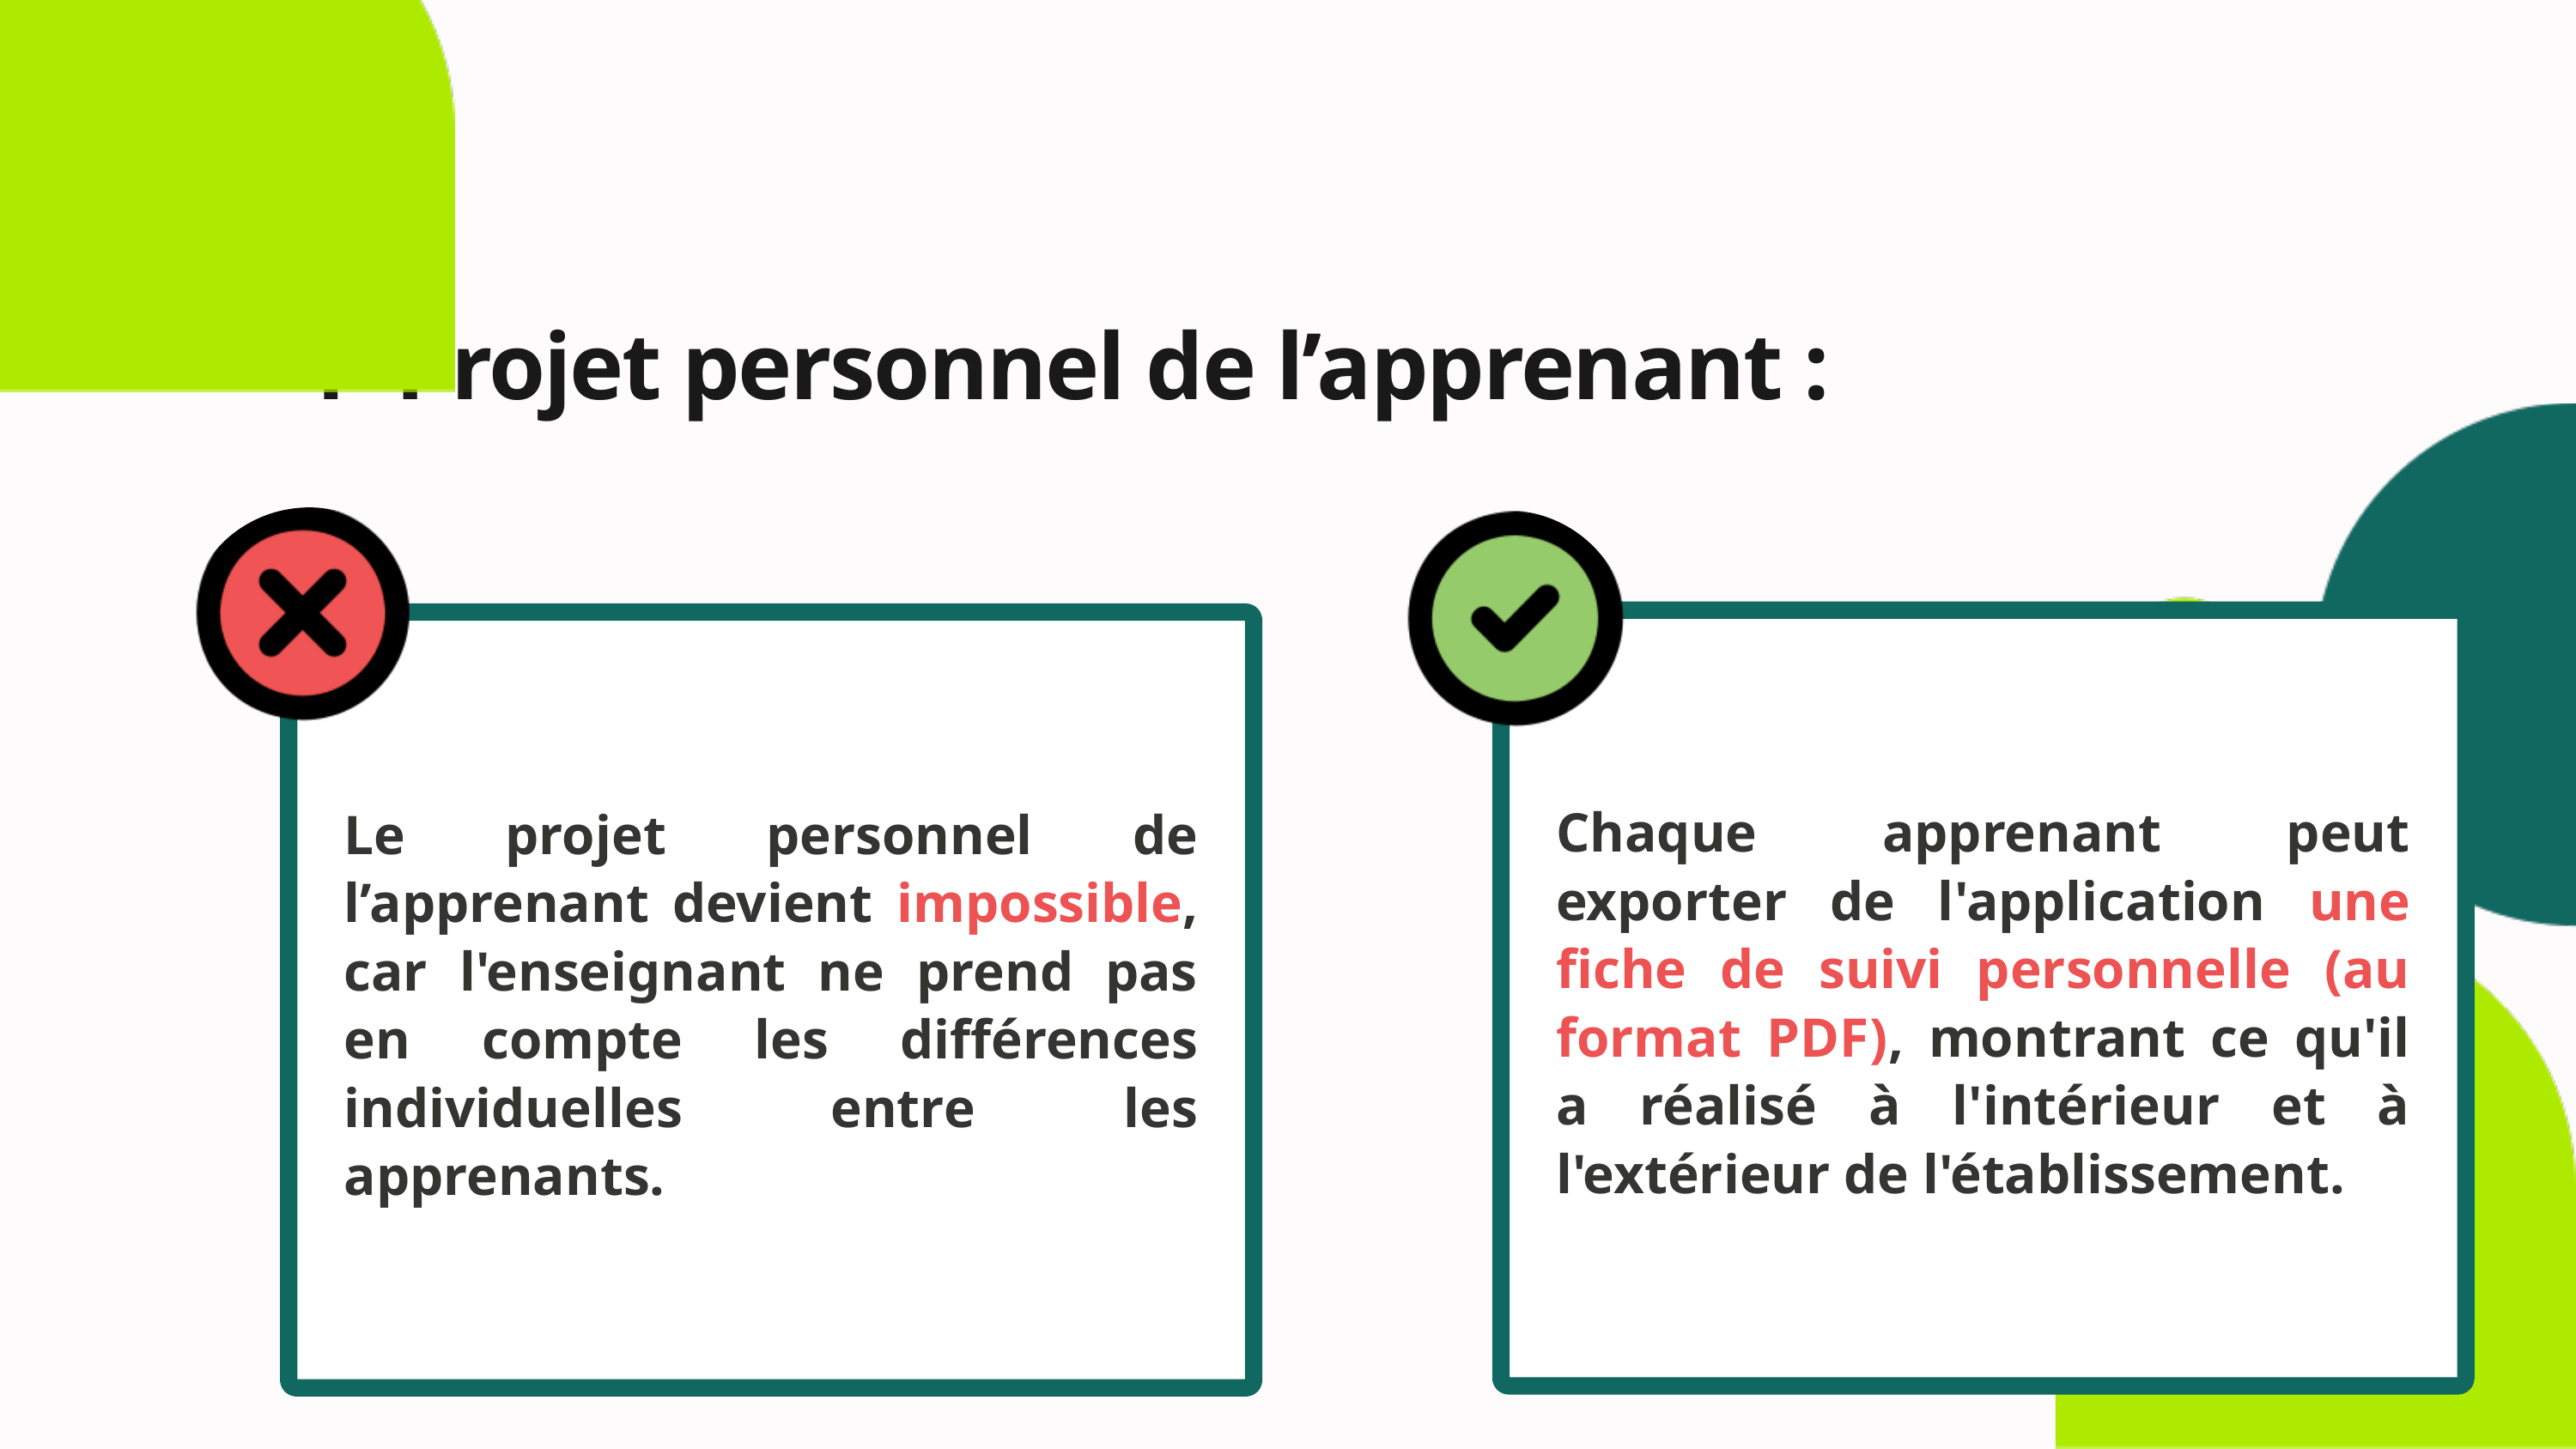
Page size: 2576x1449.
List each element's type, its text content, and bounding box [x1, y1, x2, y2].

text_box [288, 611, 1255, 1388]
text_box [185, 506, 434, 756]
text_box [2055, 403, 2576, 1449]
text_box 4- Projet personnel de l’apprenant : [295, 289, 2263, 418]
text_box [1500, 609, 2466, 1386]
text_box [1381, 510, 1631, 759]
text_box [0, 0, 455, 392]
